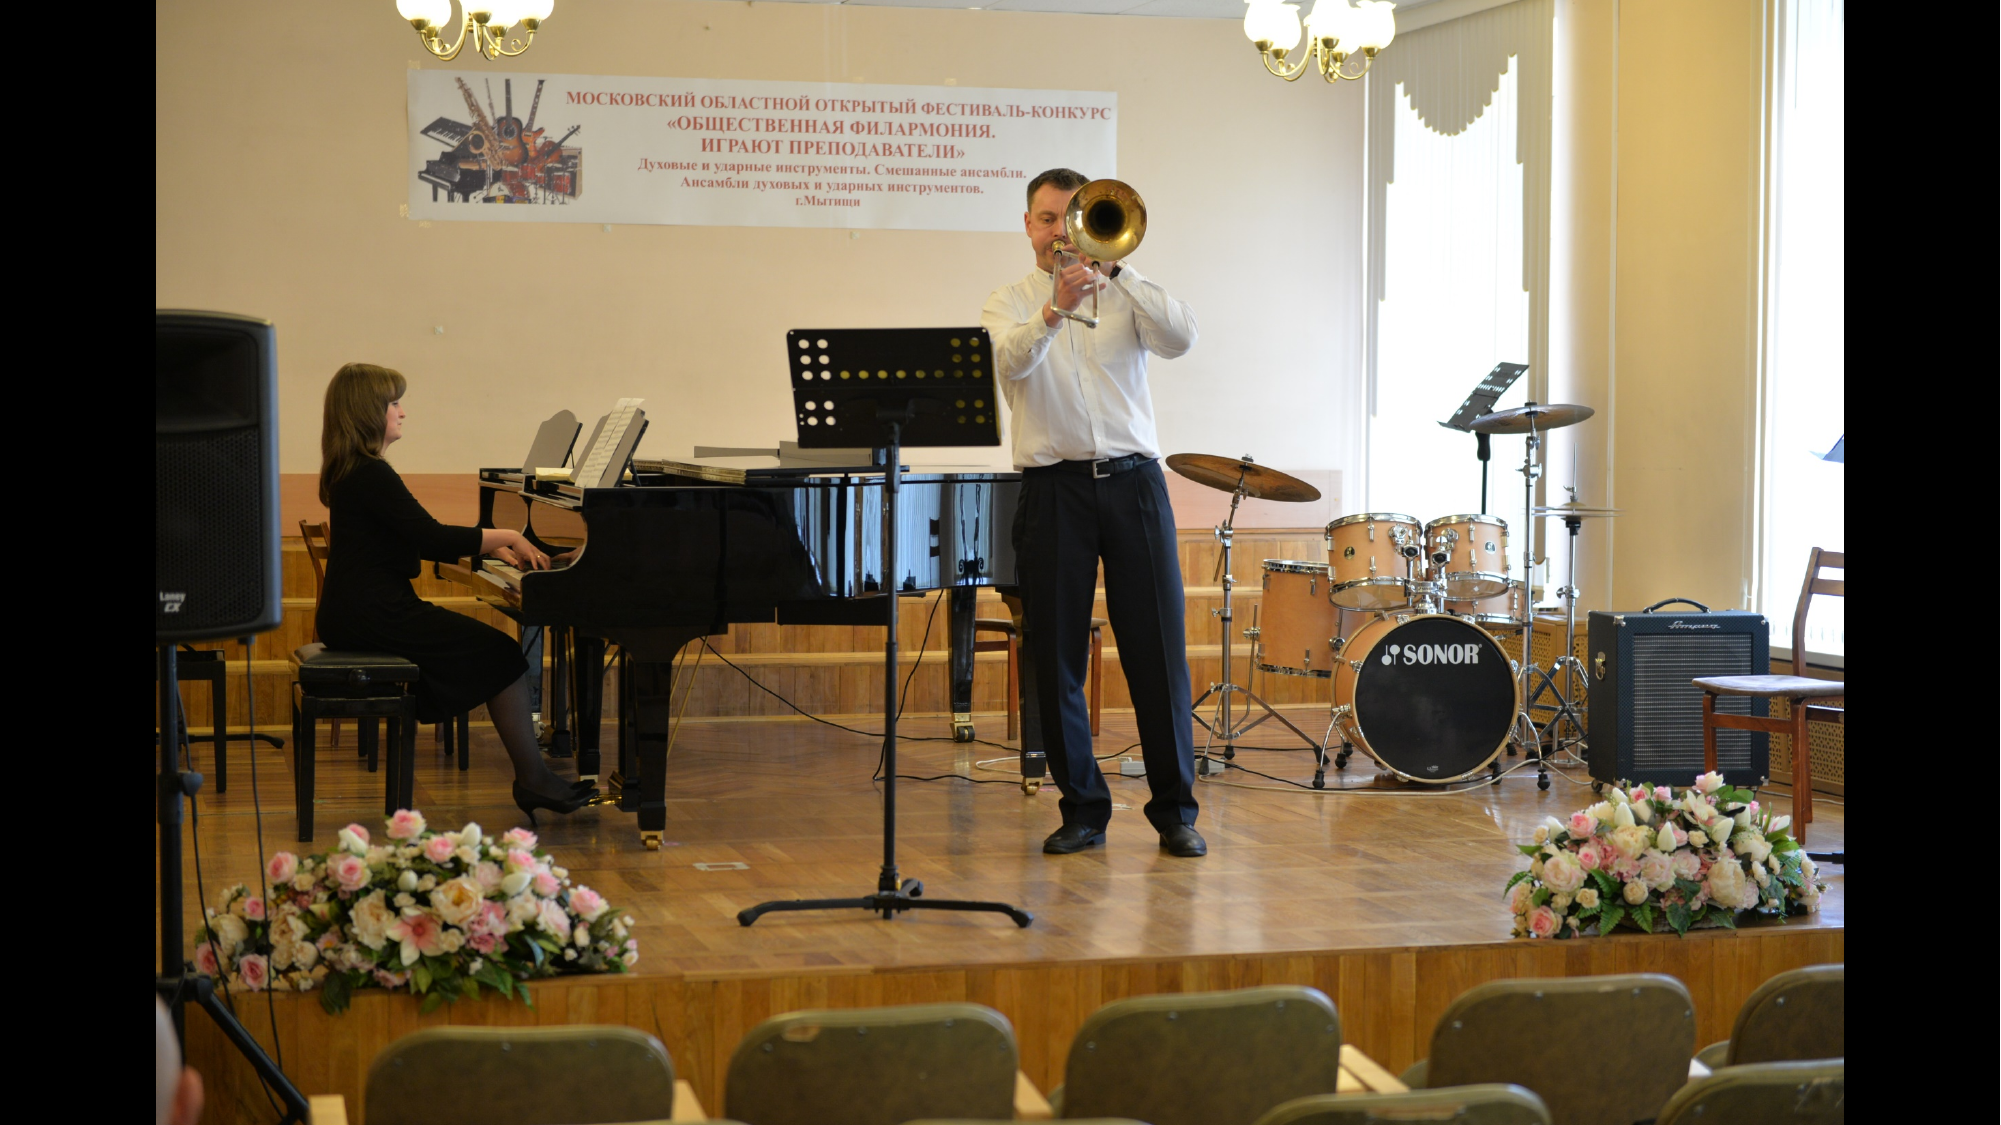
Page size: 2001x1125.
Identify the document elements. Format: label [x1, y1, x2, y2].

picture [156, 0, 1844, 1125]
